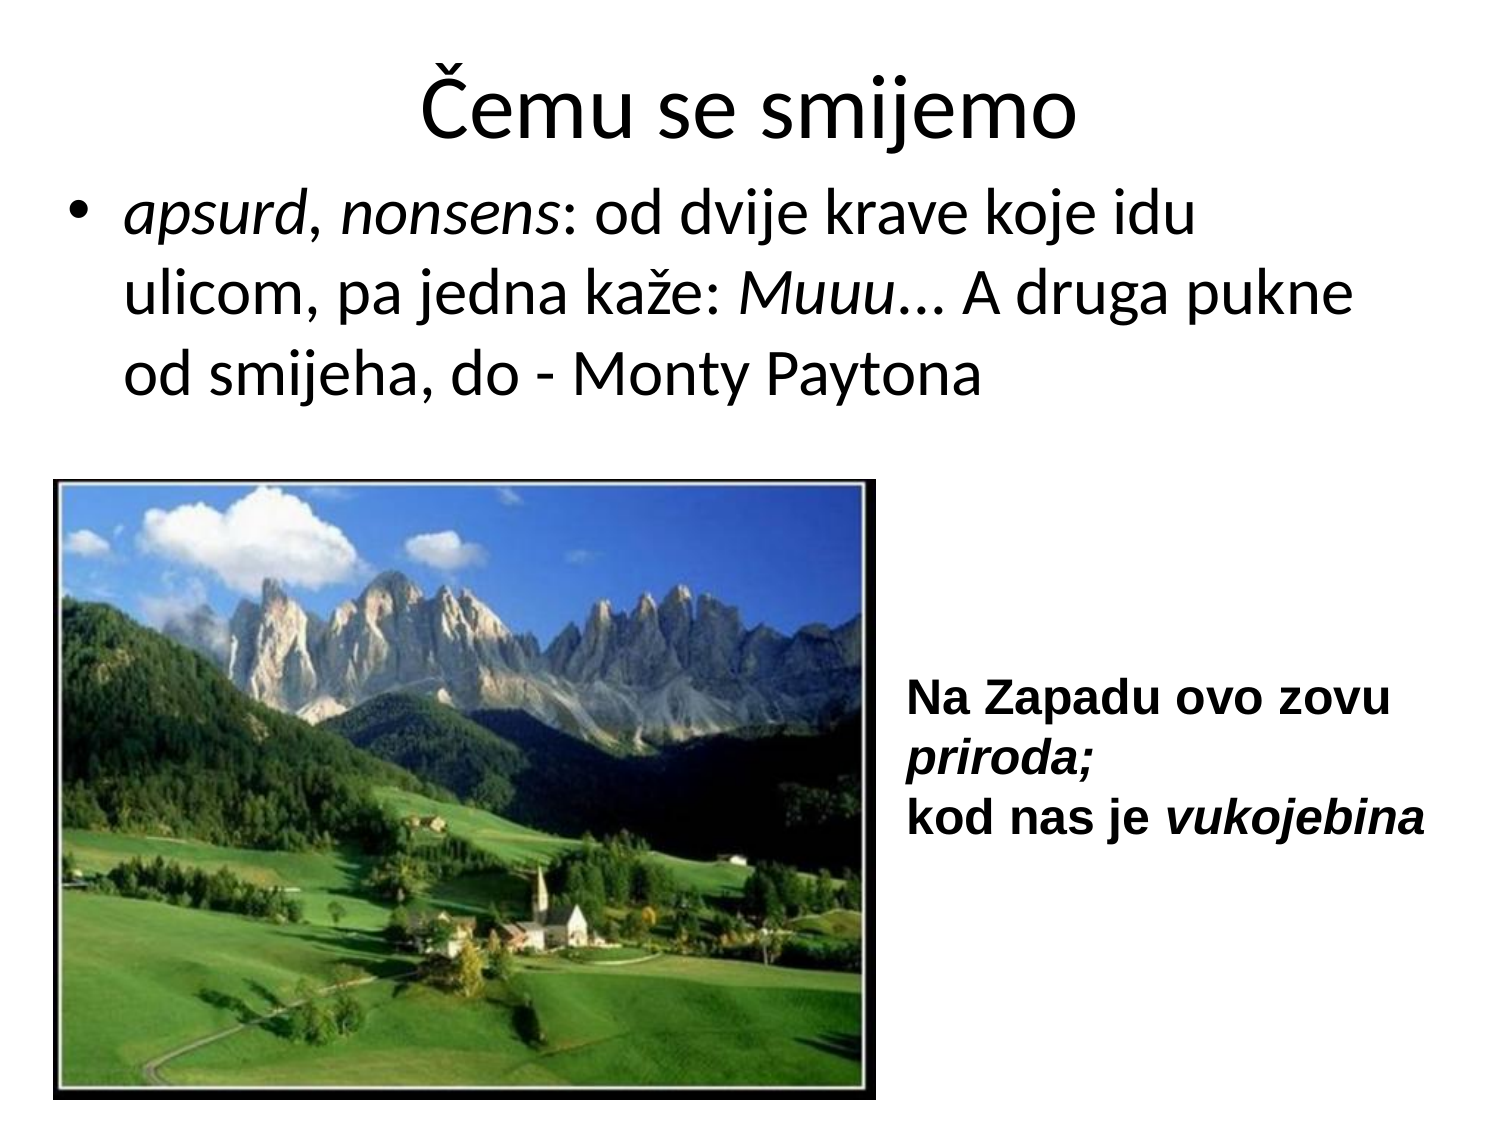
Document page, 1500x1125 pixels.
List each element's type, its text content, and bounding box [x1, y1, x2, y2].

list apsurd, nonsens: od dvije krave koje idu ulicom, pa jedna kaže: Muuu... A druga pukne od smijeha, do - Monty Paytona [52, 160, 1403, 904]
picture [52, 479, 877, 1100]
text_box Na Zapadu ovo zovu priroda; kod nas je vukojebina [891, 656, 1459, 852]
title Čemu se smijemo [75, 31, 1425, 173]
